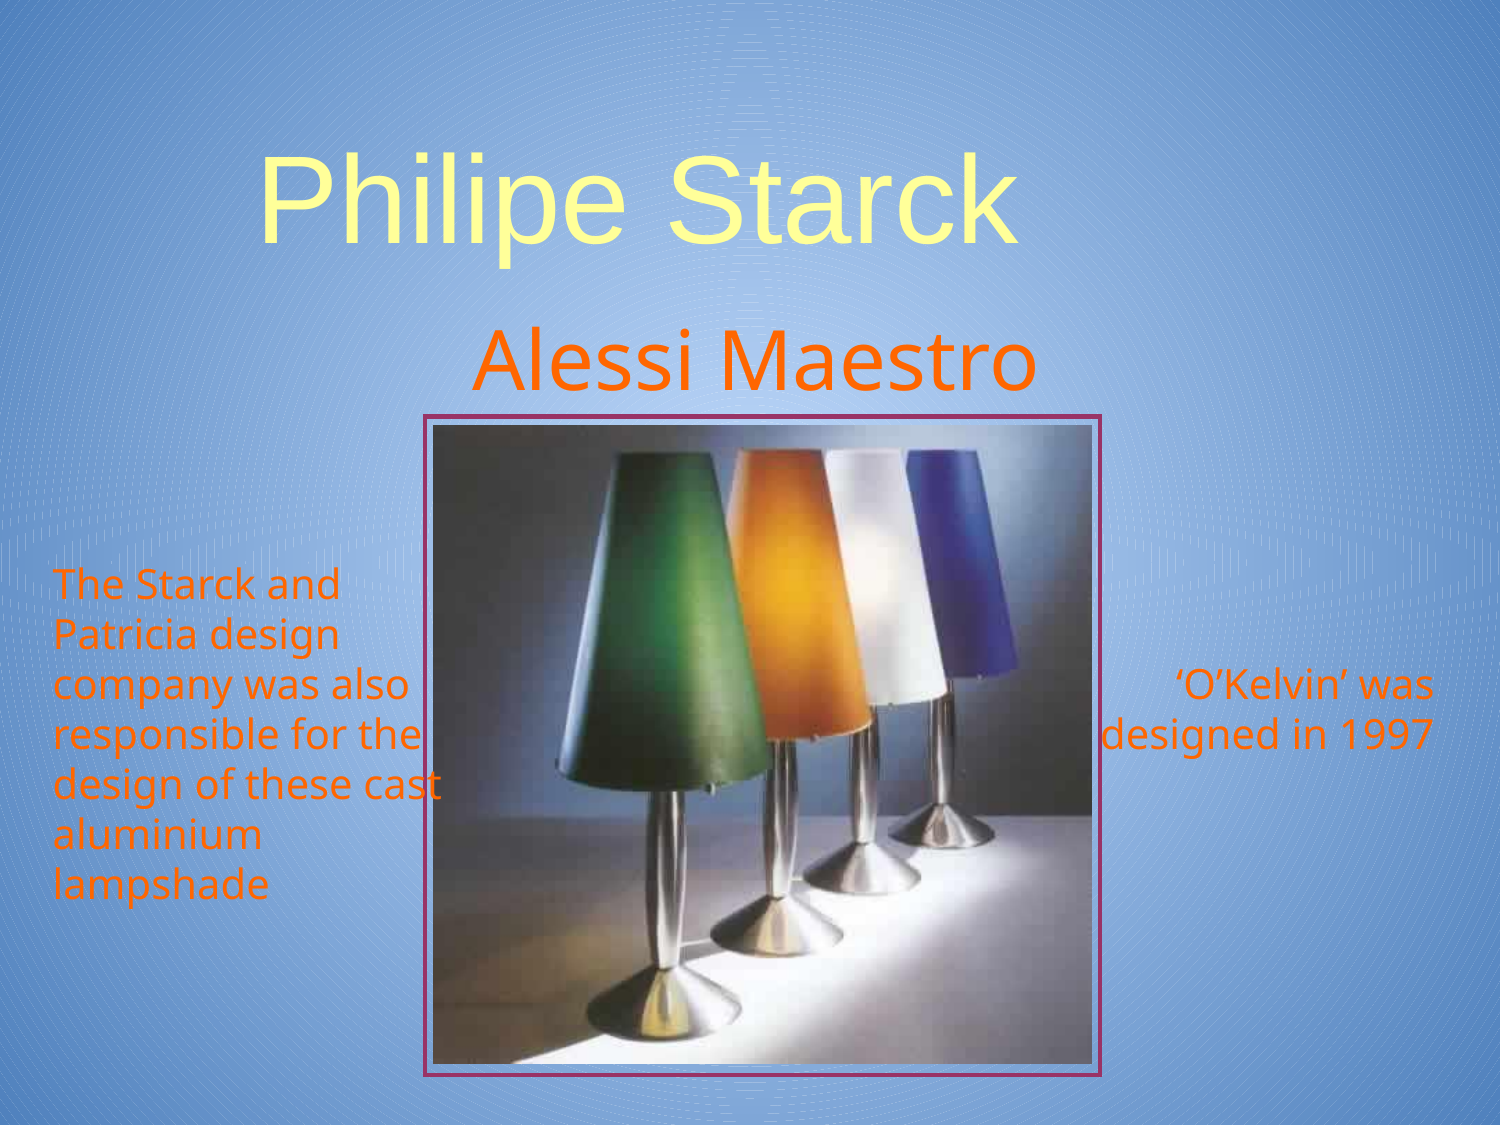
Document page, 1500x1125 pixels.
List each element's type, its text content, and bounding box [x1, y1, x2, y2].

title Philipe Starck [0, 99, 1275, 288]
text_box ‘O’Kelvin’ was designed in 1997 [1104, 650, 1450, 766]
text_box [424, 416, 1101, 1076]
text_box The Starck and Patricia design company was also responsible for the design of these cast aluminium lampshade [37, 549, 419, 865]
text_box Alessi Maestro [274, 299, 1238, 505]
